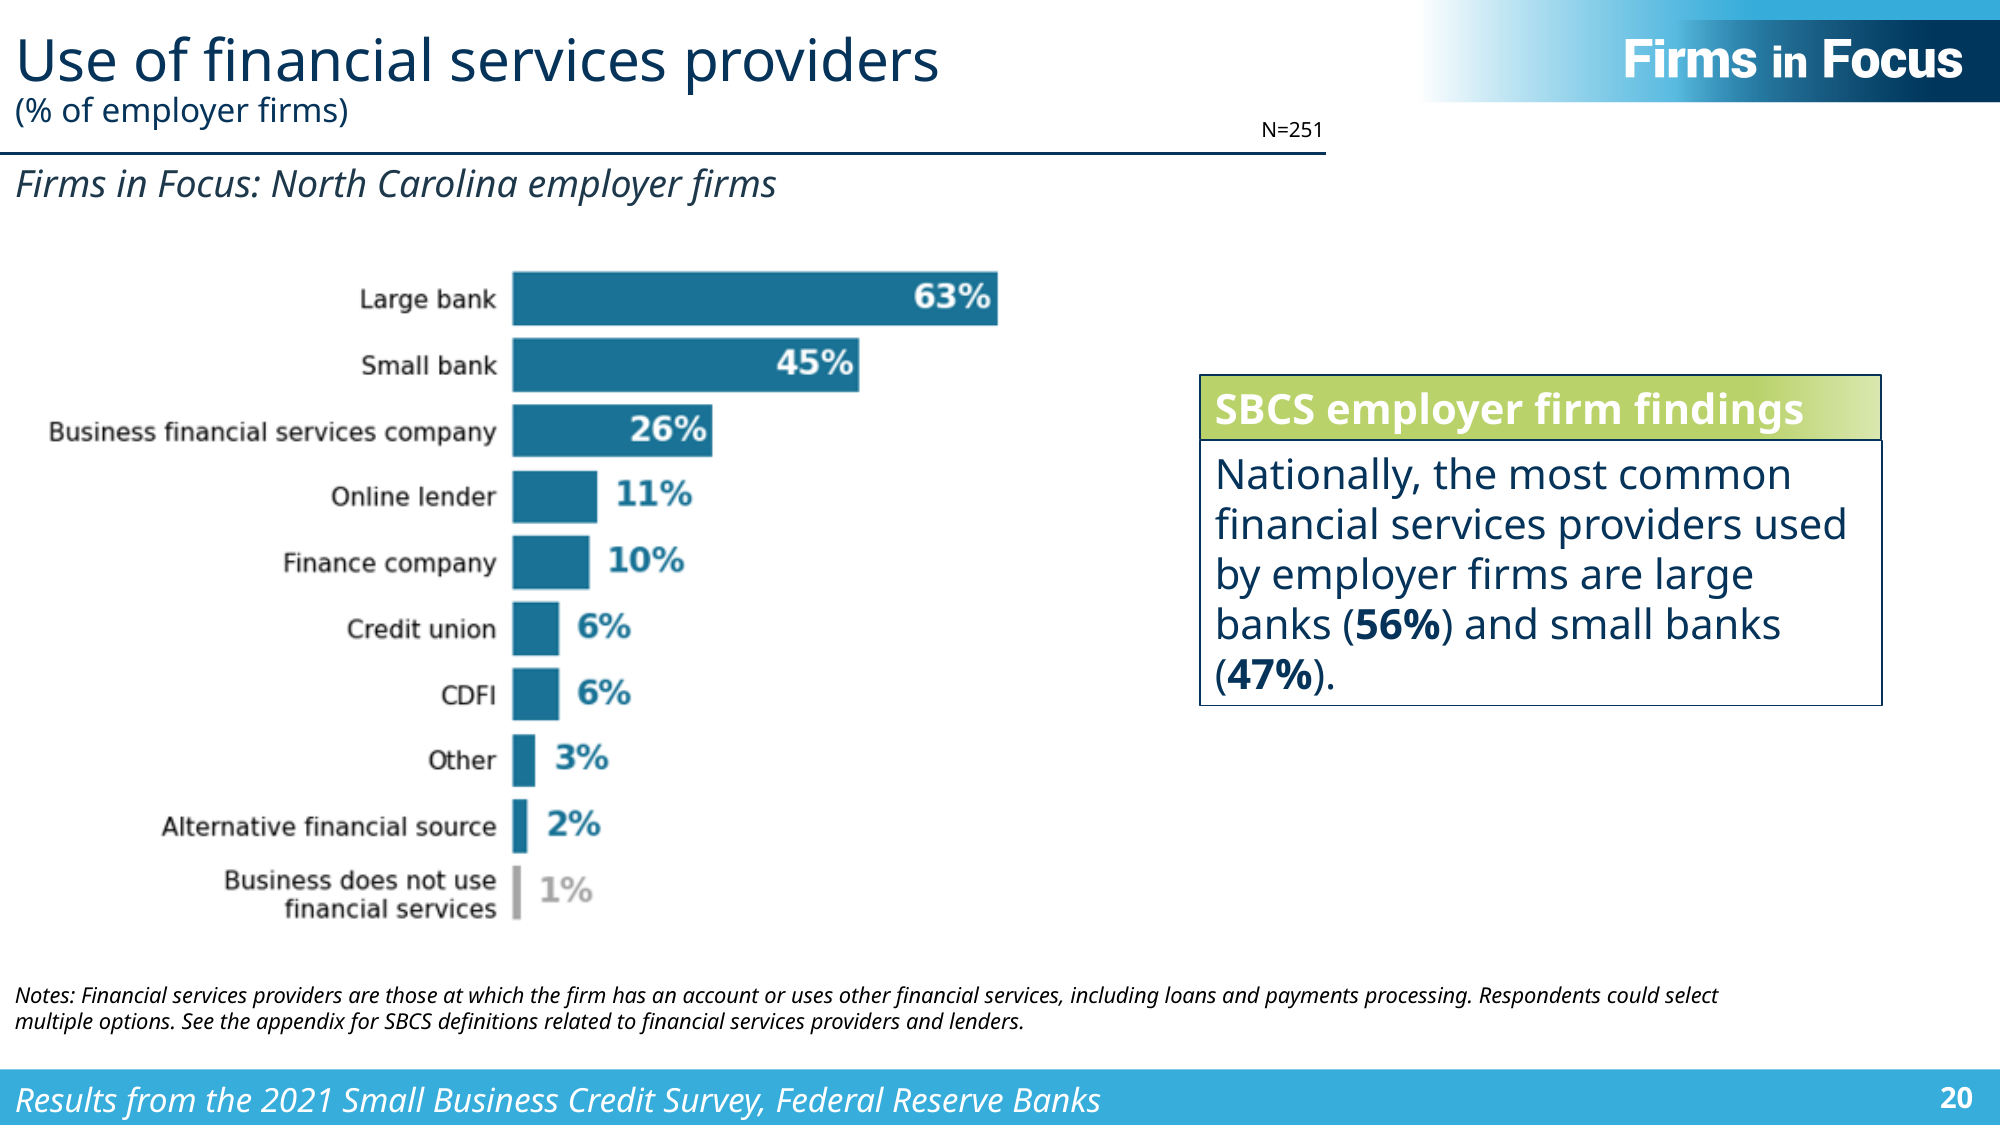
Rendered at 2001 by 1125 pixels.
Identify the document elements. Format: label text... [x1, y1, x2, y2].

text_box SBCS employer firm findings [1199, 375, 1882, 440]
picture [1190, 0, 2000, 178]
text_box Notes: Financial services providers are those at which the firm has an account or uses other financial services, including loans and payments processing. Respondents could select multiple options. See the appendix for SBCS definitions related to financial services providers and lenders. [0, 974, 1785, 1042]
text_box Firms in Focus: North Carolina employer firms [0, 161, 1339, 210]
text_box N=251 [1113, 109, 1339, 149]
text_box Nationally, the most common financial services providers used by employer firms are large banks (56%) and small banks (47%). [1200, 440, 1883, 706]
title Use of financial services providers (% of employer firms) [0, 22, 1097, 139]
picture [25, 217, 1046, 975]
